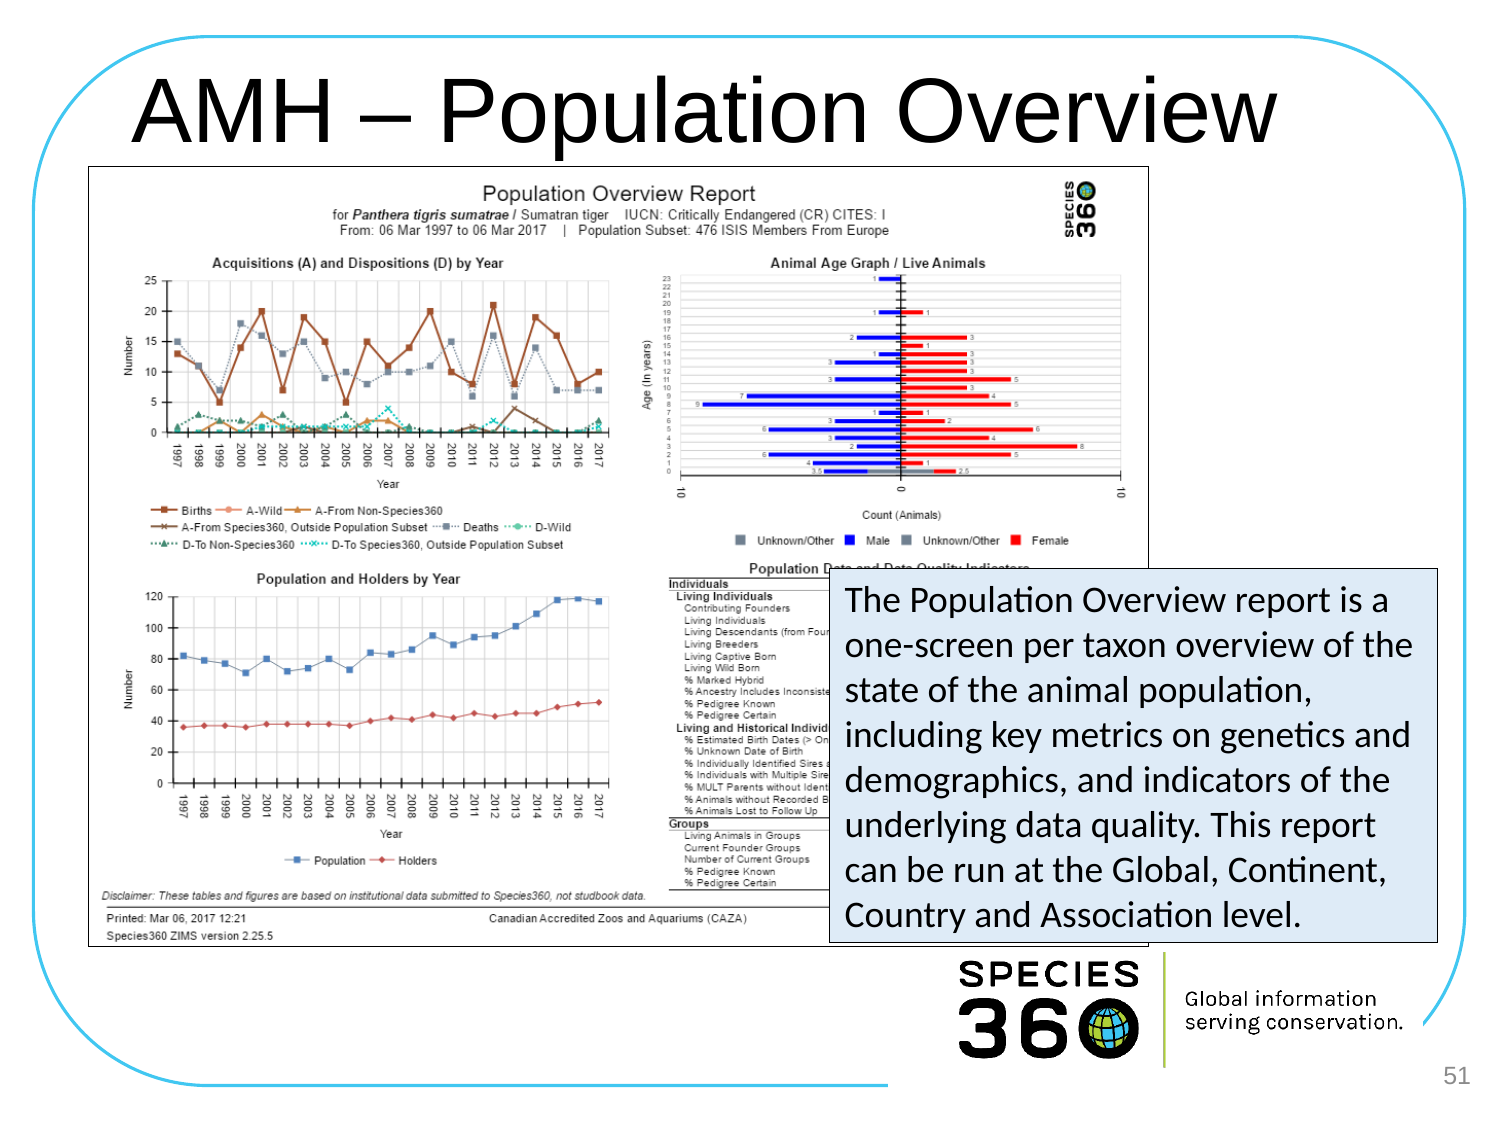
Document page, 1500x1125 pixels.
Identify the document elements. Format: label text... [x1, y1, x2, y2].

text_box The Population Overview report is a one-screen per taxon overview of the state of the animal population, including key metrics on genetics and demographics, and indicators of the underlying data quality. This report can be run at the Global, Continent, Country and Association level. [1149, 568, 1438, 943]
picture [88, 166, 1407, 1075]
title AMH – Population Overview [116, 19, 1467, 207]
slide_number 51 [1148, 1044, 1487, 1105]
